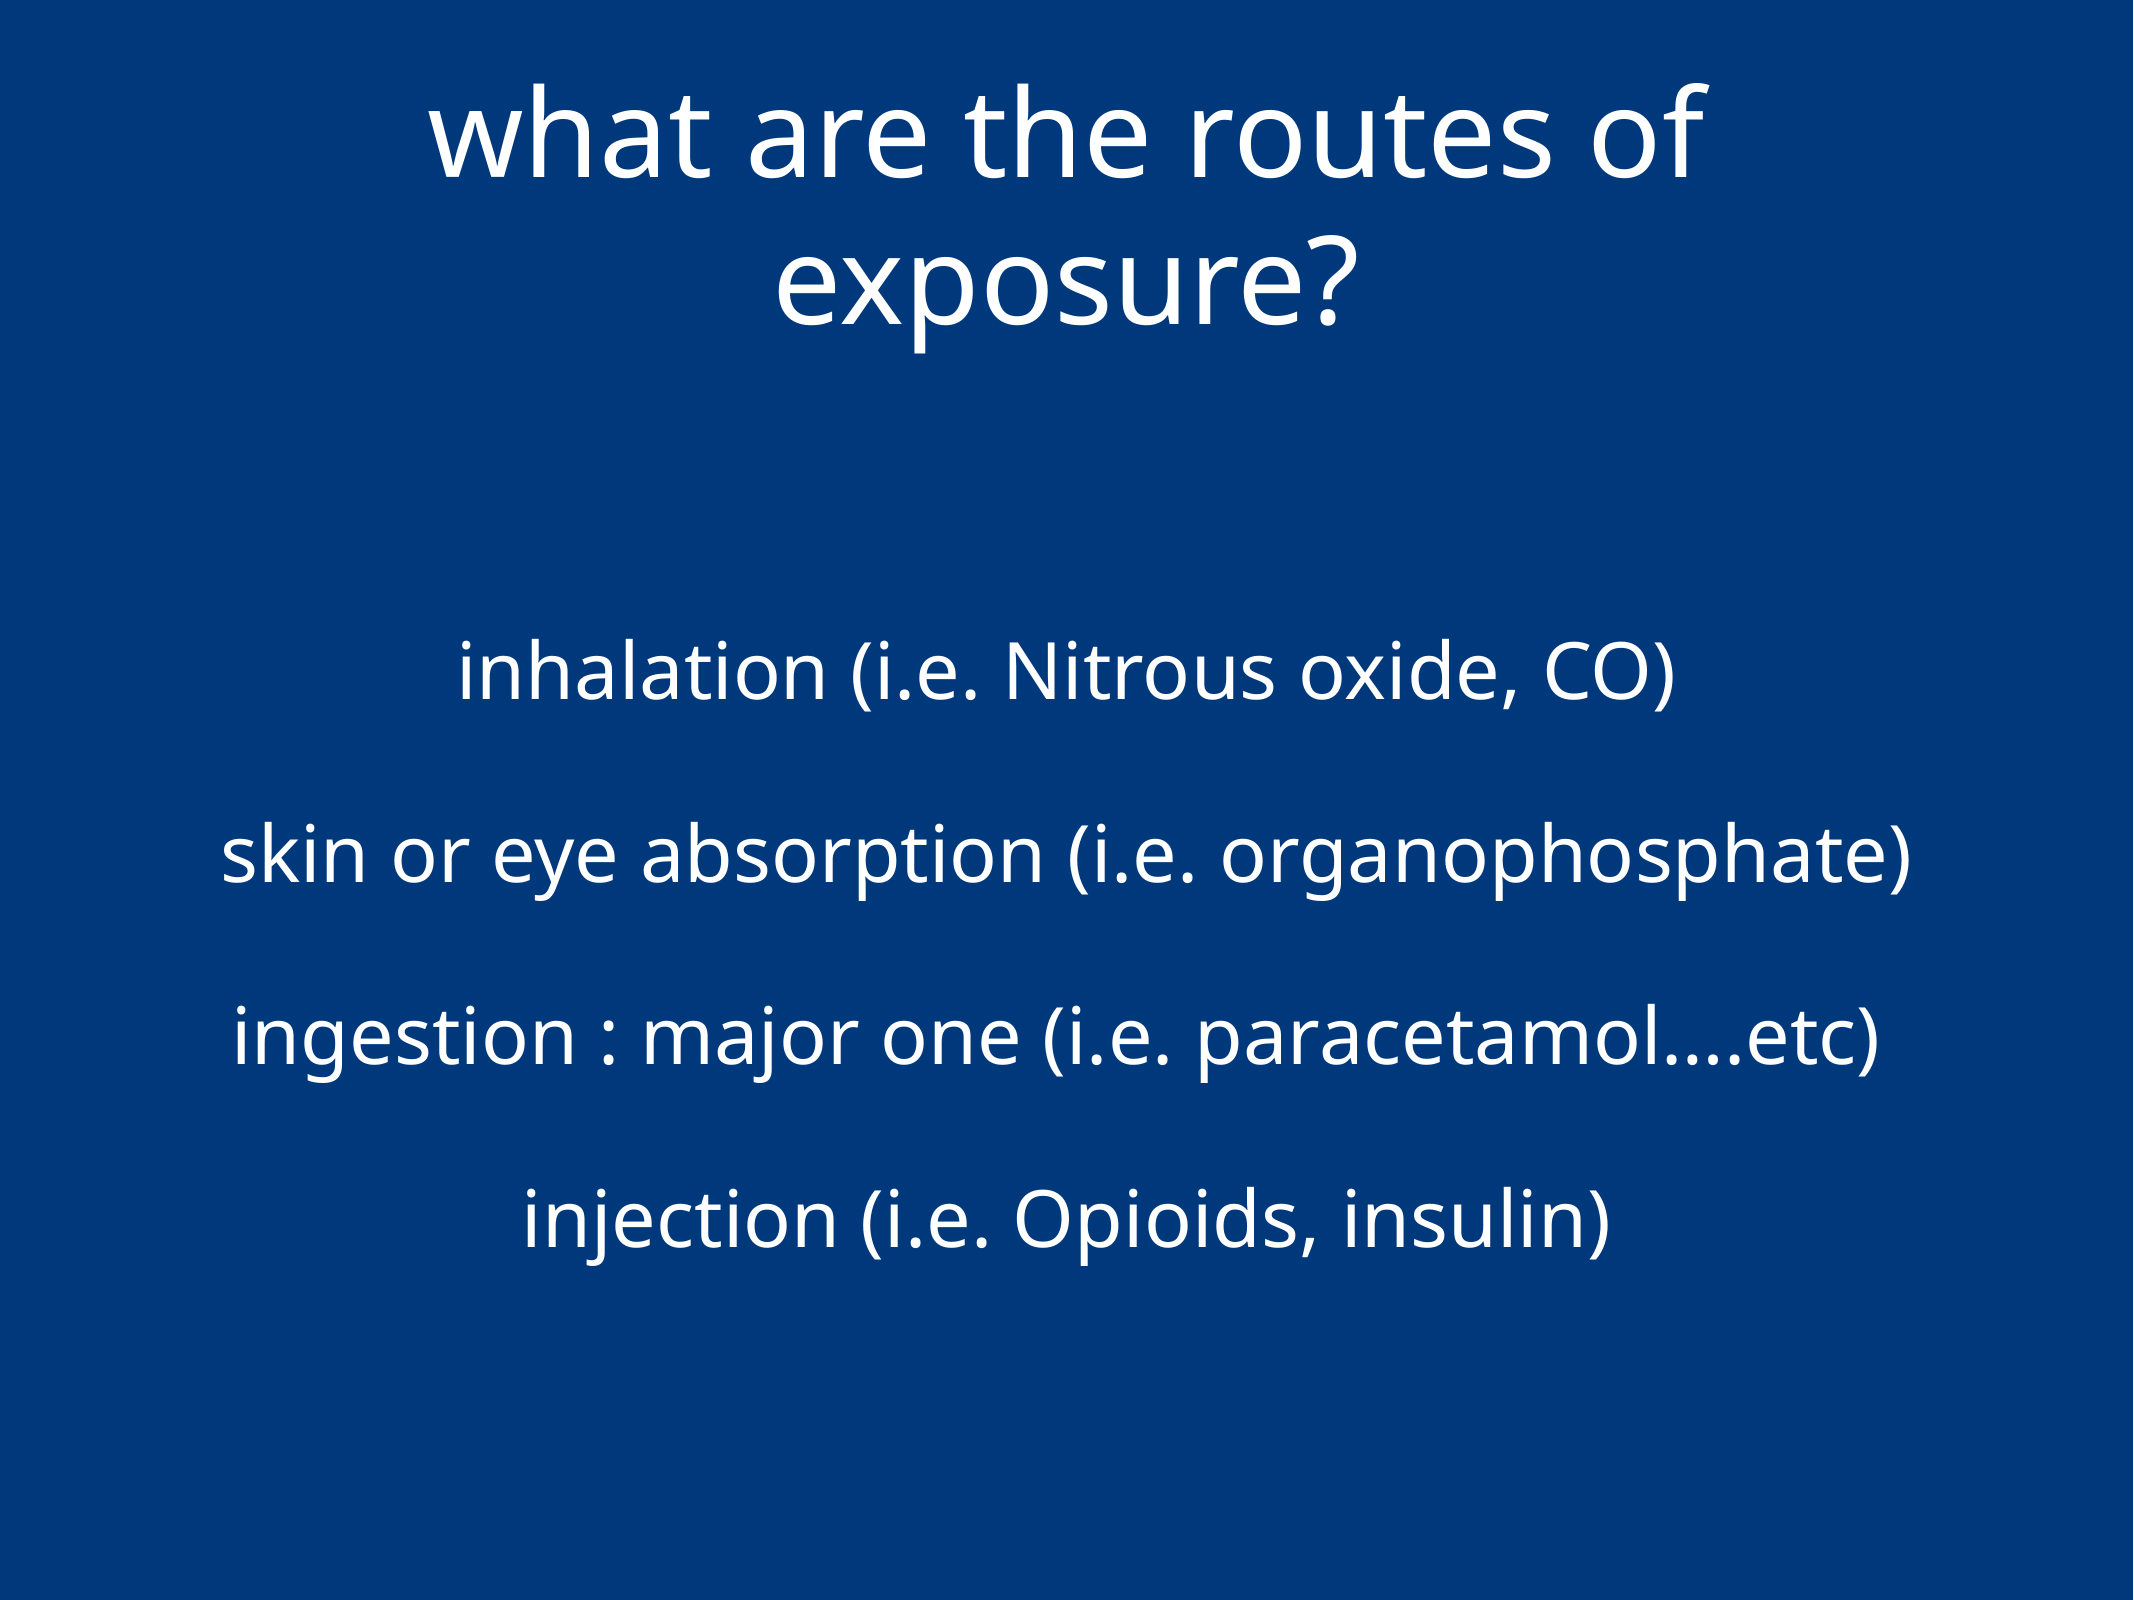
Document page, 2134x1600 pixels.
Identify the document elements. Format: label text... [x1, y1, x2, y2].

title what are the routes of exposure? [155, 66, 1978, 337]
list inhalation (i.e. Nitrous oxide, CO) skin or eye absorption (i.e. organophosphate) ingestion : major one (i.e. paracetamol….etc) injection (i.e. Opioids, insulin) [155, 425, 1978, 1458]
